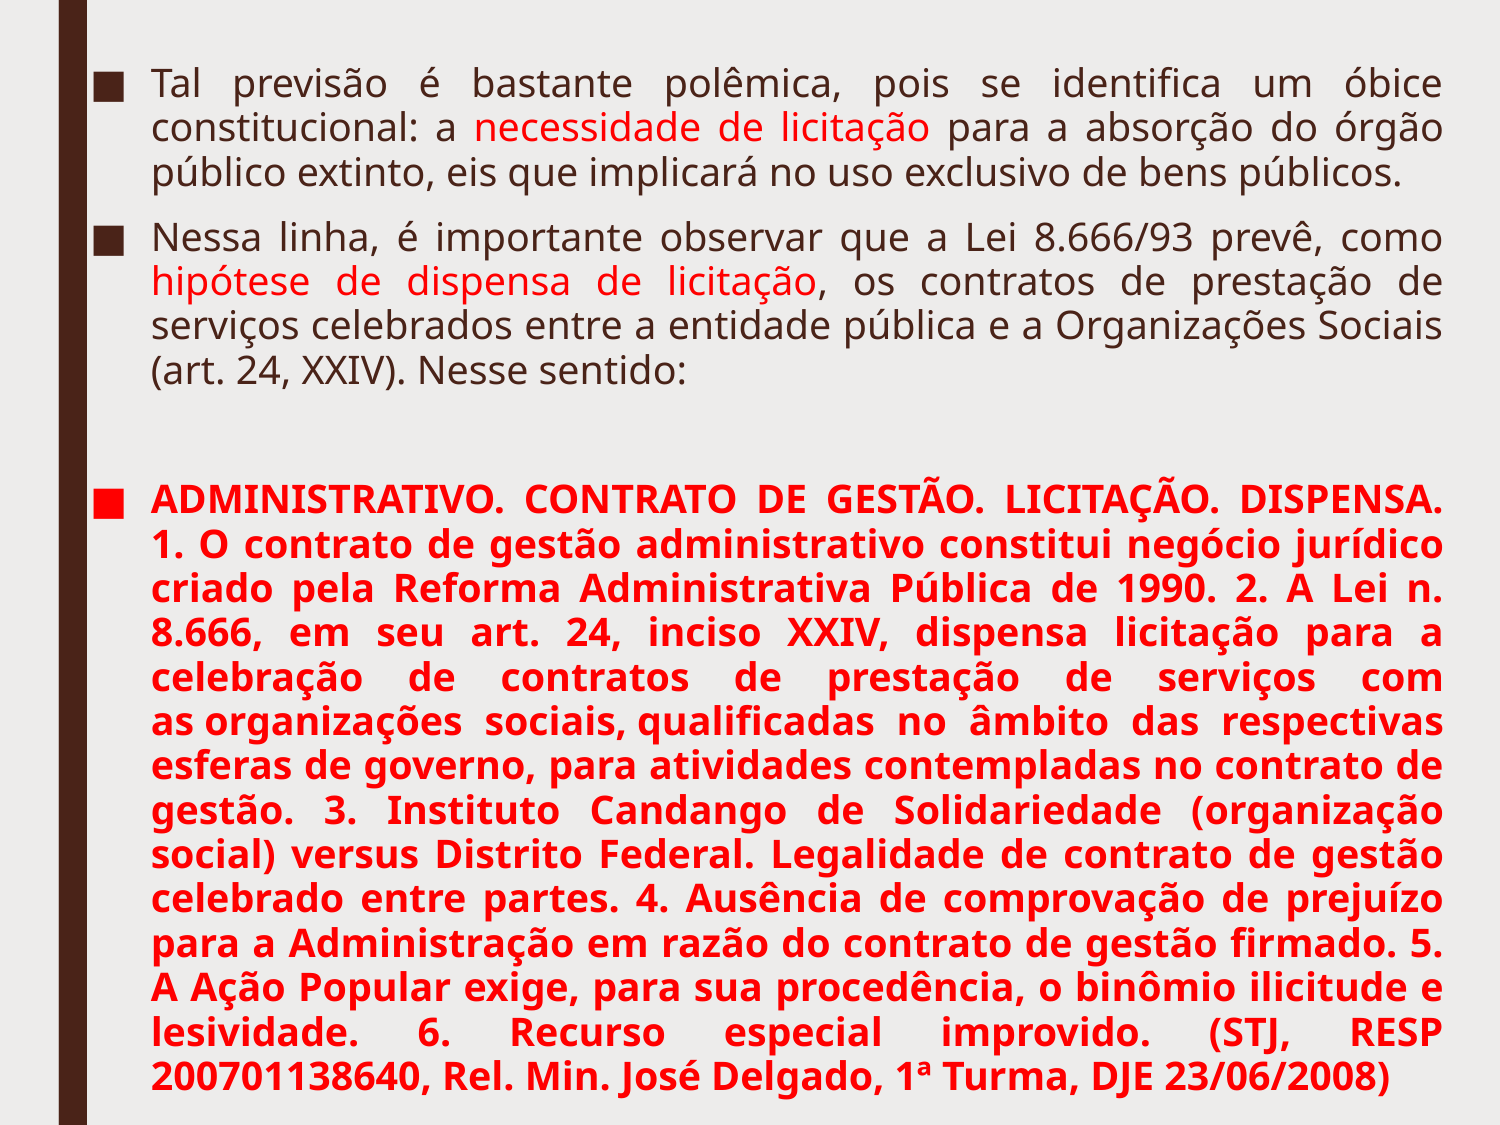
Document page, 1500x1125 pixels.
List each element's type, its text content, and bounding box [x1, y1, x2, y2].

list Tal previsão é bastante polêmica, pois se identifica um óbice constitucional: a necessidade de licitação para a absorção do órgão público extinto, eis que implicará no uso exclusivo de bens públicos. Nessa linha, é importante observar que a Lei 8.666/93 prevê, como hipótese de dispensa de licitação, os contratos de prestação de serviços celebrados entre a entidade pública e a Organizações Sociais (art. 24, XXIV). Nesse sentido: ADMINISTRATIVO. CONTRATO DE GESTÃO. LICITAÇÃO. DISPENSA. 1. O contrato de gestão administrativo constitui negócio jurídico criado pela Reforma Administrativa Pública de 1990. 2. A Lei n. 8.666, em seu art. 24, inciso XXIV, dispensa licitação para a celebração de contratos de prestação de serviços com as organizações sociais, qualificadas no âmbito das respectivas esferas de governo, para atividades contempladas no contrato de gestão. 3. Instituto Candango de Solidariedade (organização social) versus Distrito Federal. Legalidade de contrato de gestão celebrado entre partes. 4. Ausência de comprovação de prejuízo para a Administração em razão do contrato de gestão firmado. 5. A Ação Popular exige, para sua procedência, o binômio ilicitude e lesividade. 6. Recurso especial improvido. (STJ, RESP 200701138640, Rel. Min. José Delgado, 1ª Turma, DJE 23/06/2008) [75, 54, 1459, 1125]
